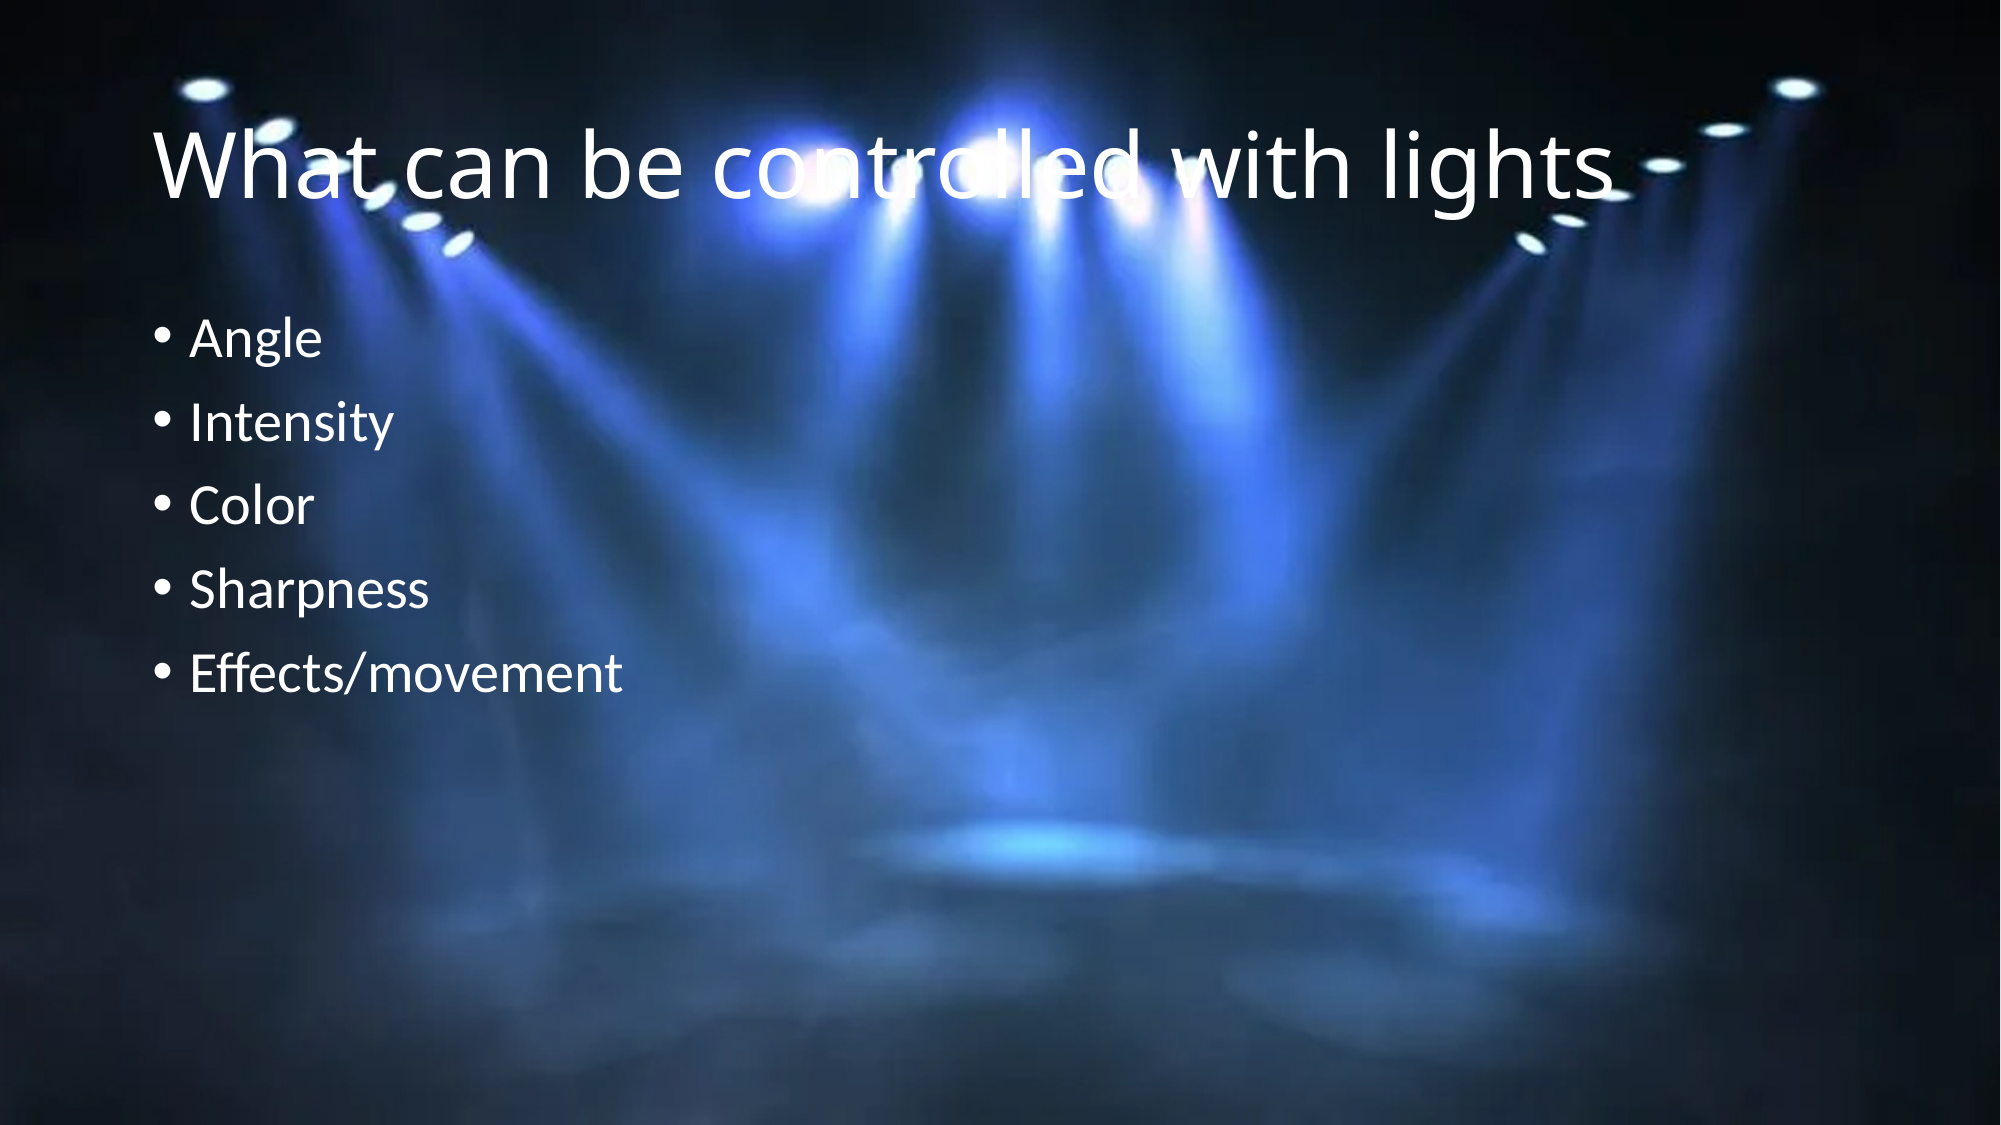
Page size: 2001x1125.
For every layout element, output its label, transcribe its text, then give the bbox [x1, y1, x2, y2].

title What can be controlled with lights [137, 59, 1863, 278]
list Angle Intensity Color Sharpness Effects/movement [137, 299, 988, 1014]
picture [0, 0, 2001, 1125]
